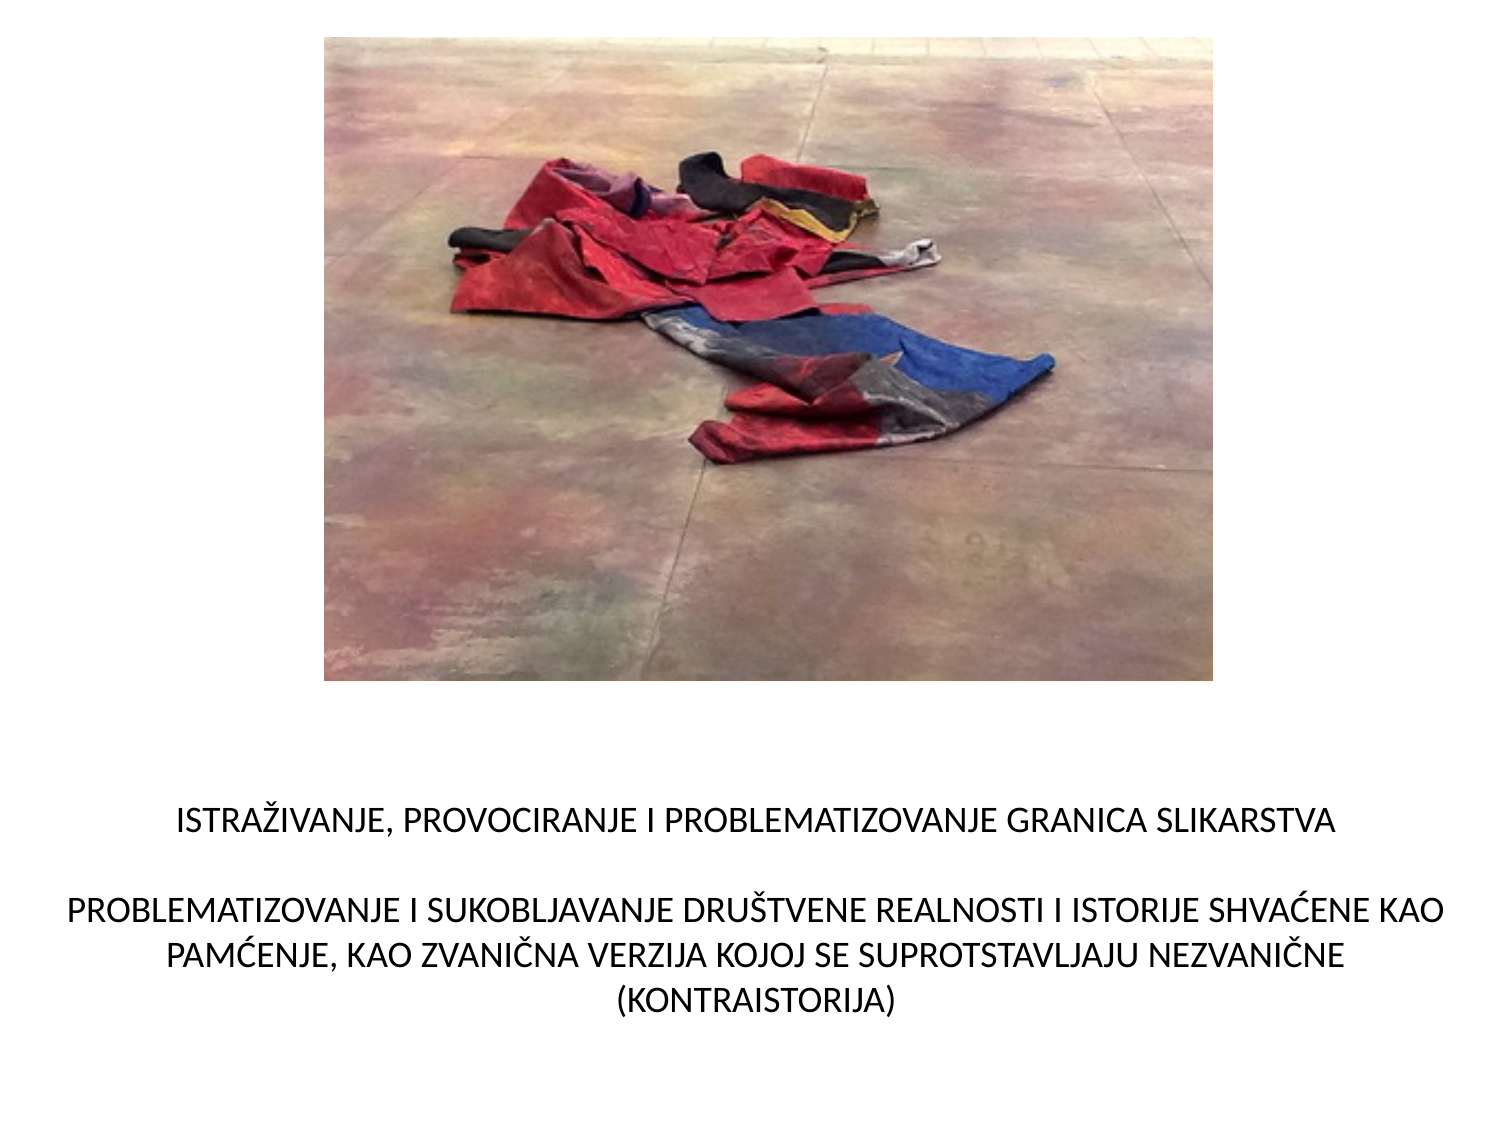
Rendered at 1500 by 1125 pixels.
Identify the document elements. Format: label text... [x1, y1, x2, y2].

picture [324, 37, 1213, 682]
text_box ISTRAŽIVANJE, PROVOCIRANJE I PROBLEMATIZOVANJE GRANICA SLIKARSTVA PROBLEMATIZOVANJE I SUKOBLJAVANJE DRUŠTVENE REALNOSTI I ISTORIJE SHVAĆENE KAO PAMĆENJE, KAO ZVANIČNA VERZIJA KOJOJ SE SUPROTSTAVLJAJU NEZVANIČNE (KONTRAISTORIJA) [24, 787, 1488, 1028]
